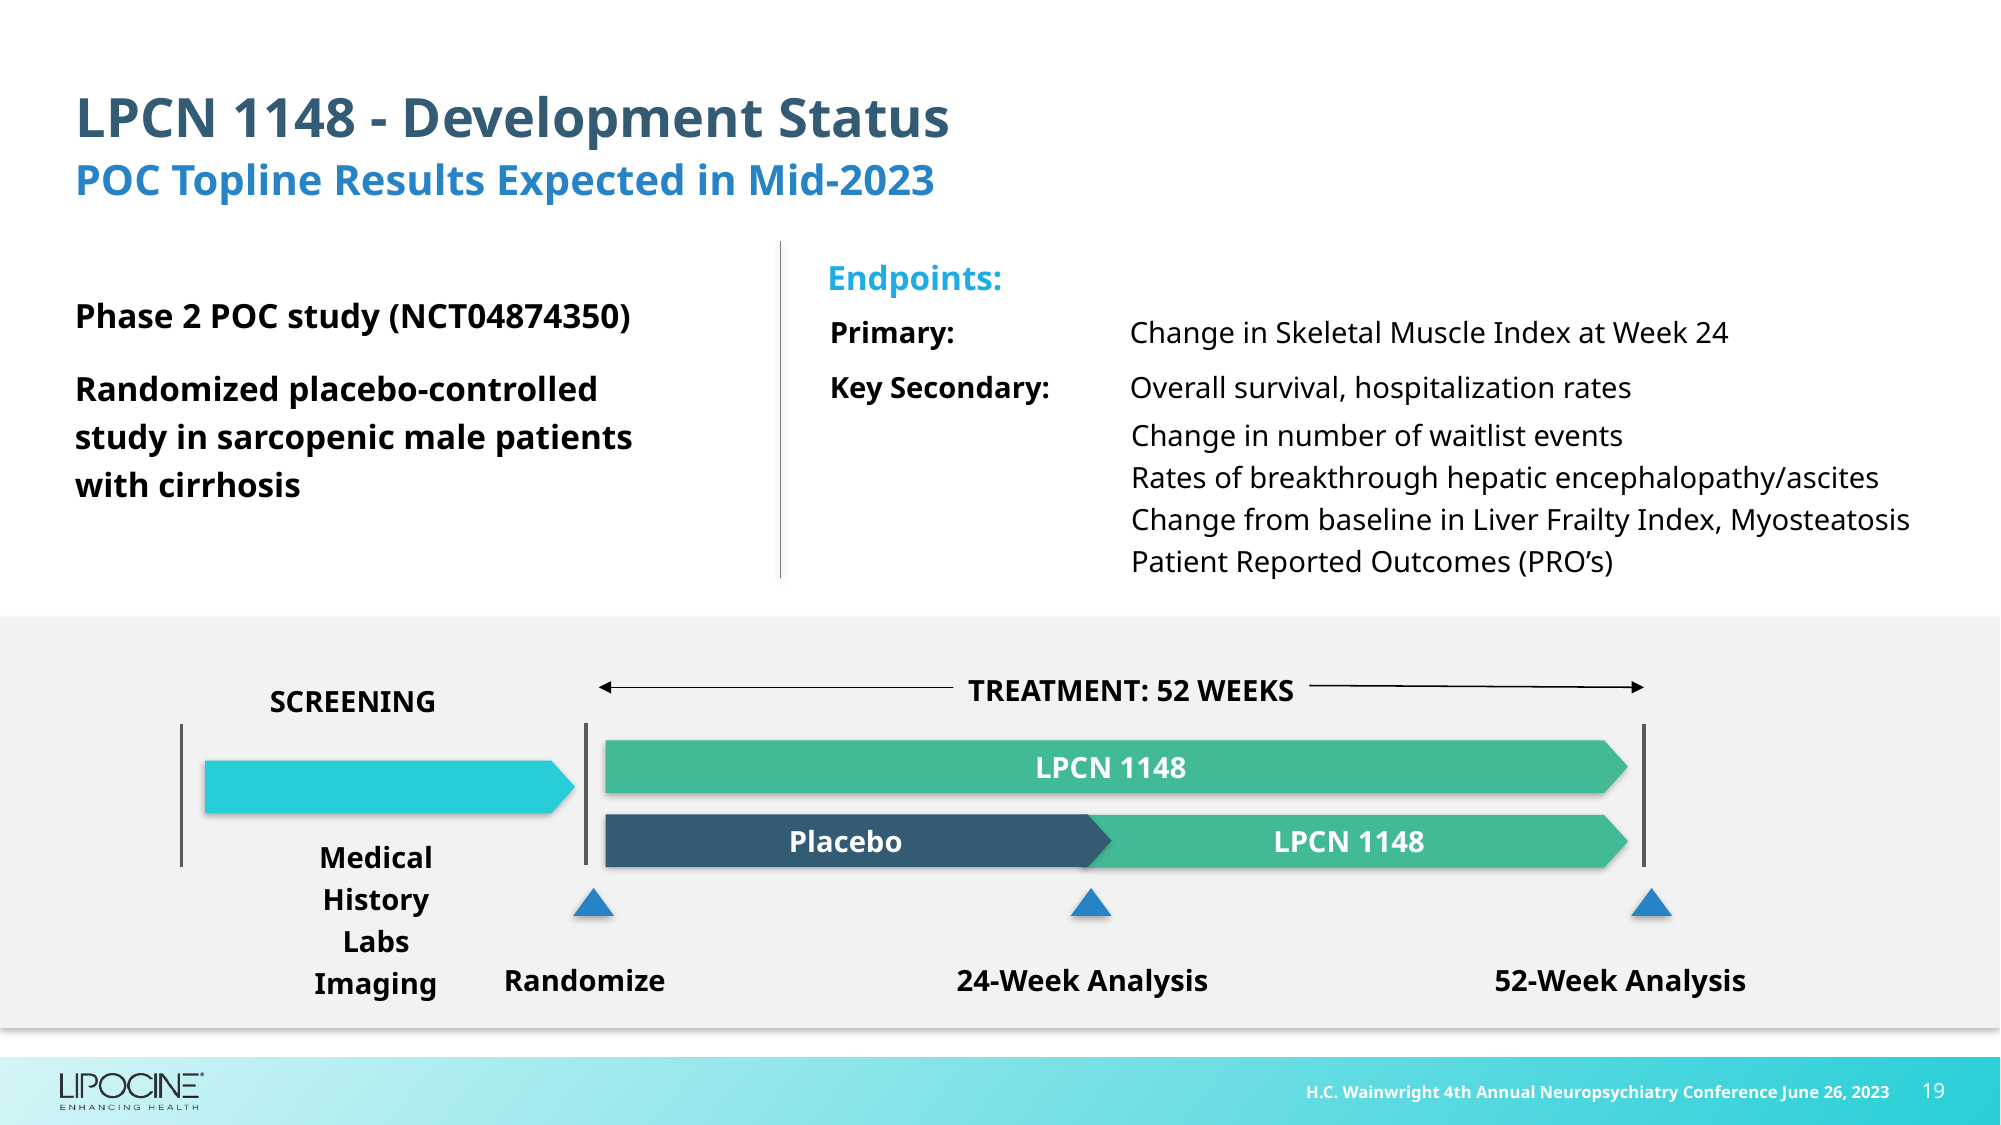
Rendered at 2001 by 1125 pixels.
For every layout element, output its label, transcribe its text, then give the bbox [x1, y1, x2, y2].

text_box Endpoints: [812, 241, 1541, 304]
text_box Primary: Change in Skeletal Muscle Index at Week 24 Key Secondary: Overall survival, hospitalization rates Change in number of waitlist events Rates of breakthrough hepatic encephalopathy/ascites Change from baseline in Liver Frailty Index, Myosteatosis Patient Reported Outcomes (PRO’s) [815, 300, 1961, 586]
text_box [181, 658, 1770, 1003]
text_box Phase 2 POC study (NCT04874350) Randomized placebo-controlled study in sarcopenic male patients with cirrhosis [59, 280, 707, 512]
title LPCN 1148 - Development Status [60, 75, 1934, 145]
list POC Topline Results Expected in Mid-2023 [59, 146, 1934, 203]
text_box [0, 617, 2000, 1029]
